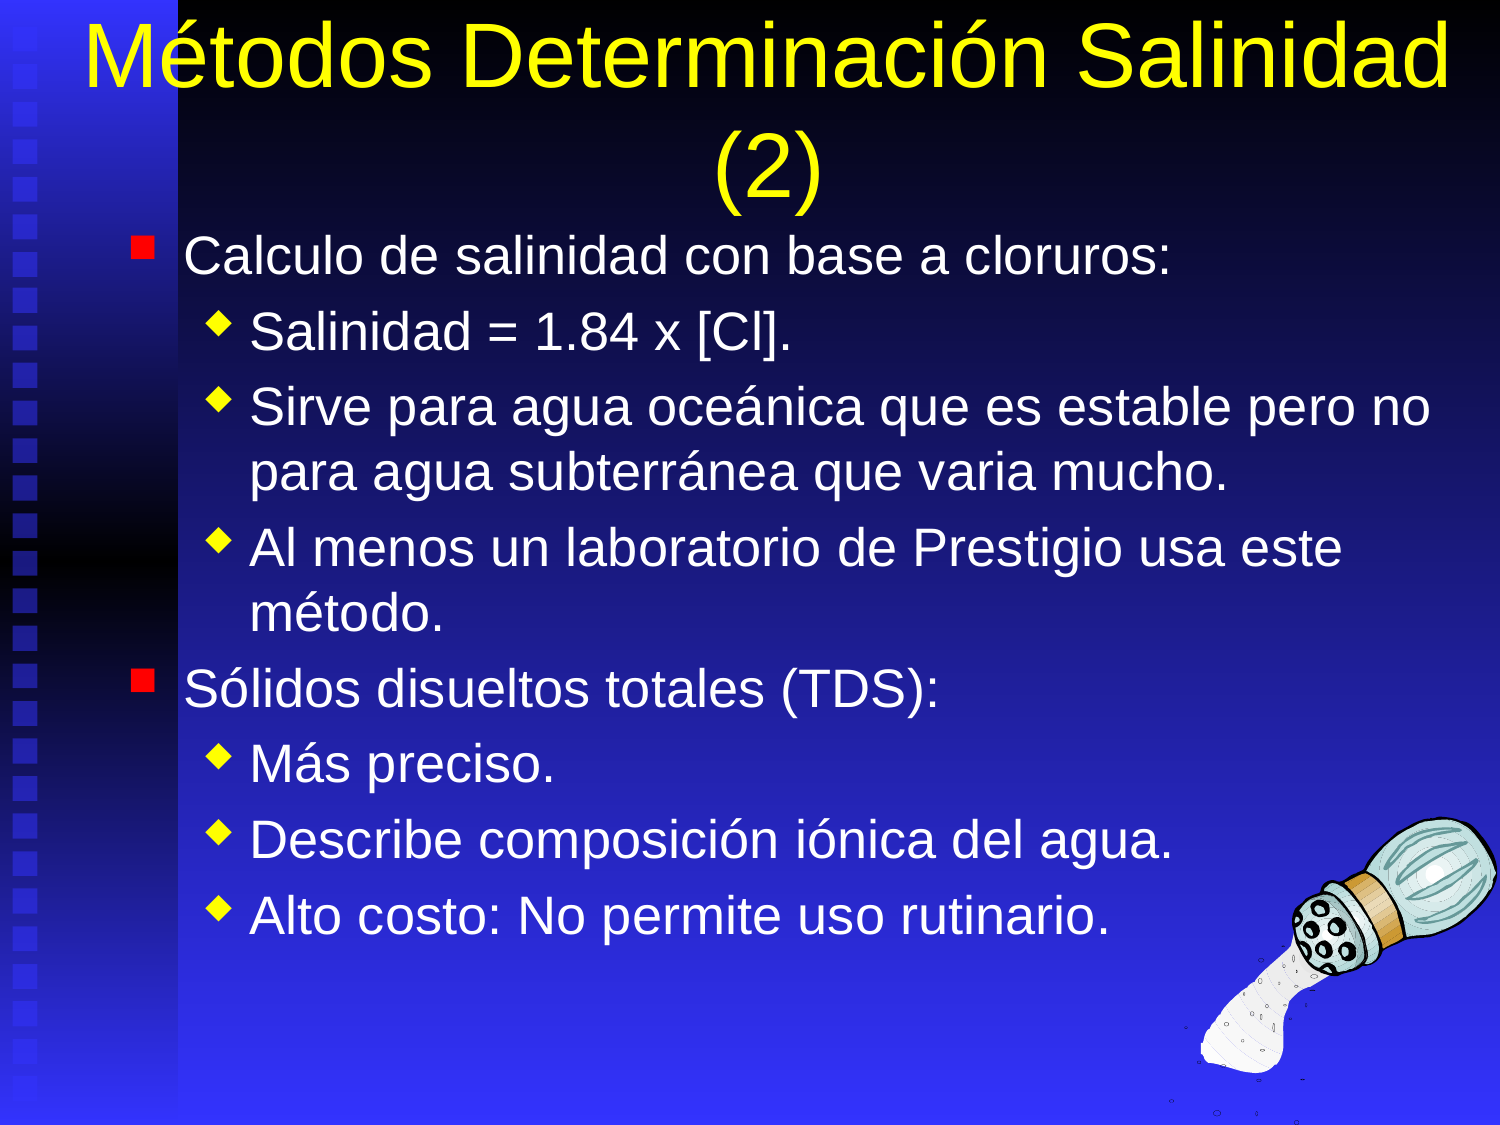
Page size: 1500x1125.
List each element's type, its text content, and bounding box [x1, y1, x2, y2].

title Métodos Determinación Salinidad (2) [37, 12, 1500, 201]
list Calculo de salinidad con base a cloruros: Salinidad = 1.84 x [Cl]. Sirve para agua oceánica que es estable pero no para agua subterránea que varia mucho. Al menos un laboratorio de Prestigio usa este método. Sólidos disueltos totales (TDS): Más preciso. Describe composición iónica del agua. Alto costo: No permite uso rutinario. [112, 212, 1500, 995]
picture [1168, 816, 1500, 1125]
